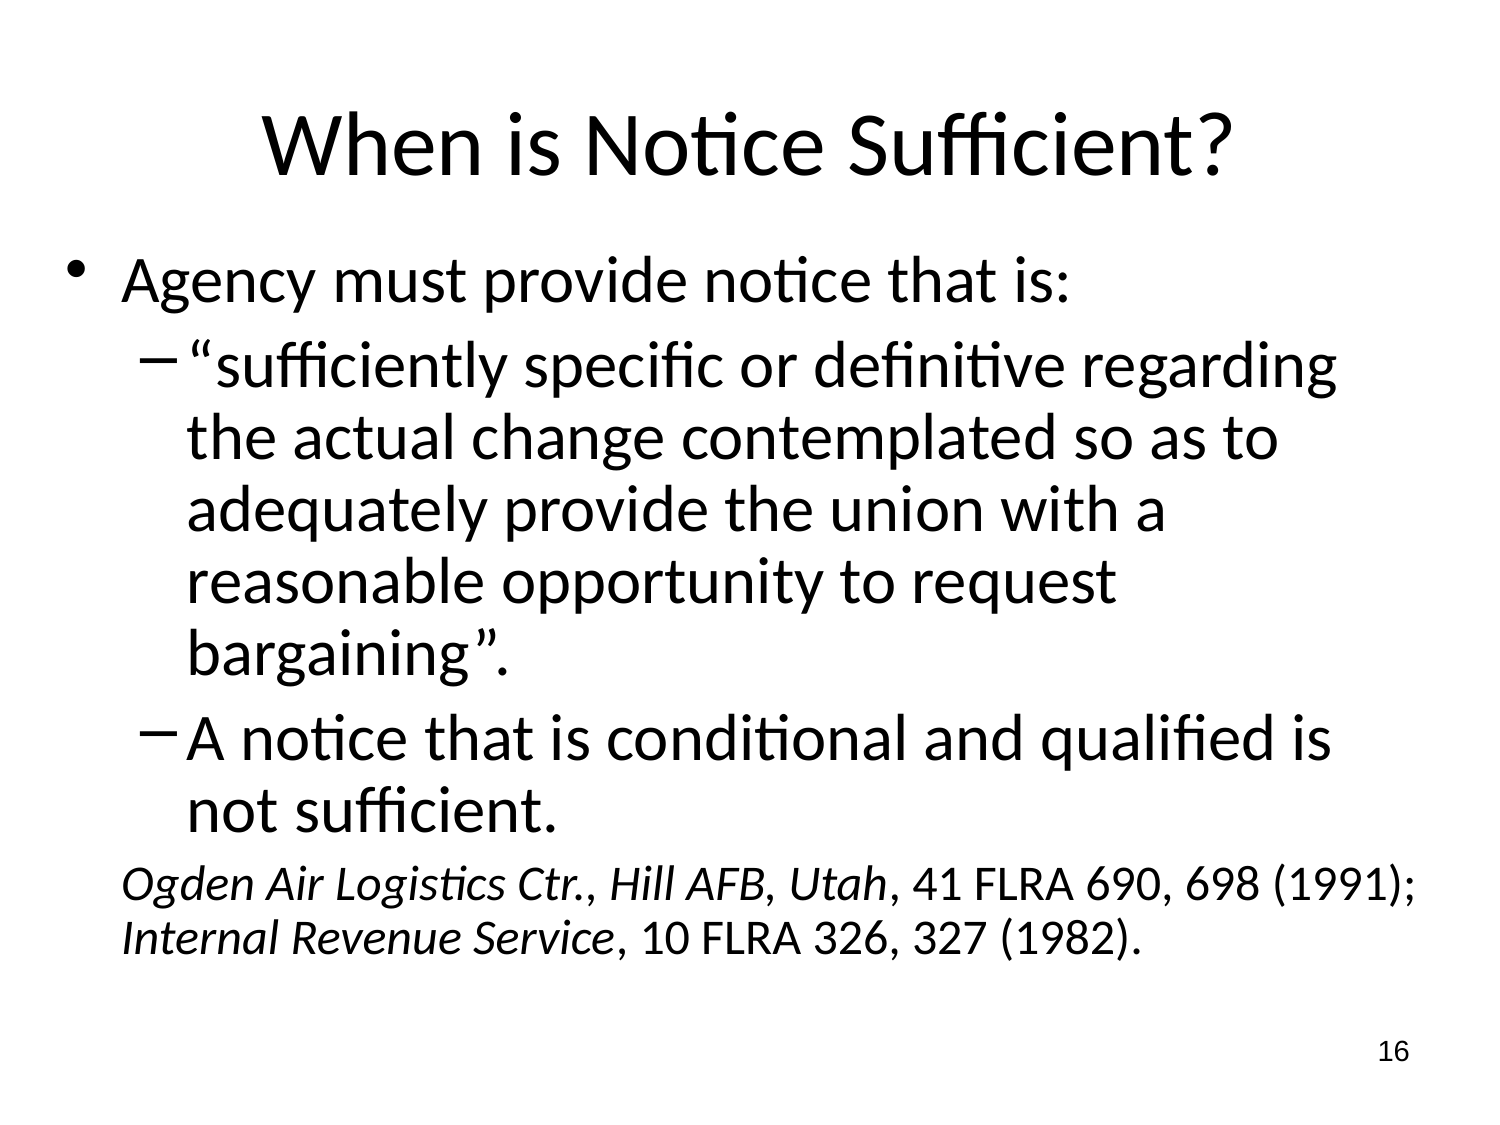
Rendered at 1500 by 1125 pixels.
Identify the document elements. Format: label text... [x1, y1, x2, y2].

slide_number 16 [1074, 1024, 1426, 1103]
list Agency must provide notice that is: “sufficiently specific or definitive regarding the actual change contemplated so as to adequately provide the union with a reasonable opportunity to request bargaining”. A notice that is conditional and qualified is not sufficient. Ogden Air Logistics Ctr., Hill AFB, Utah, 41 FLRA 690, 698 (1991); Internal Revenue Service, 10 FLRA 326, 327 (1982). [49, 237, 1451, 913]
title When is Notice Sufficient? [74, 44, 1426, 233]
